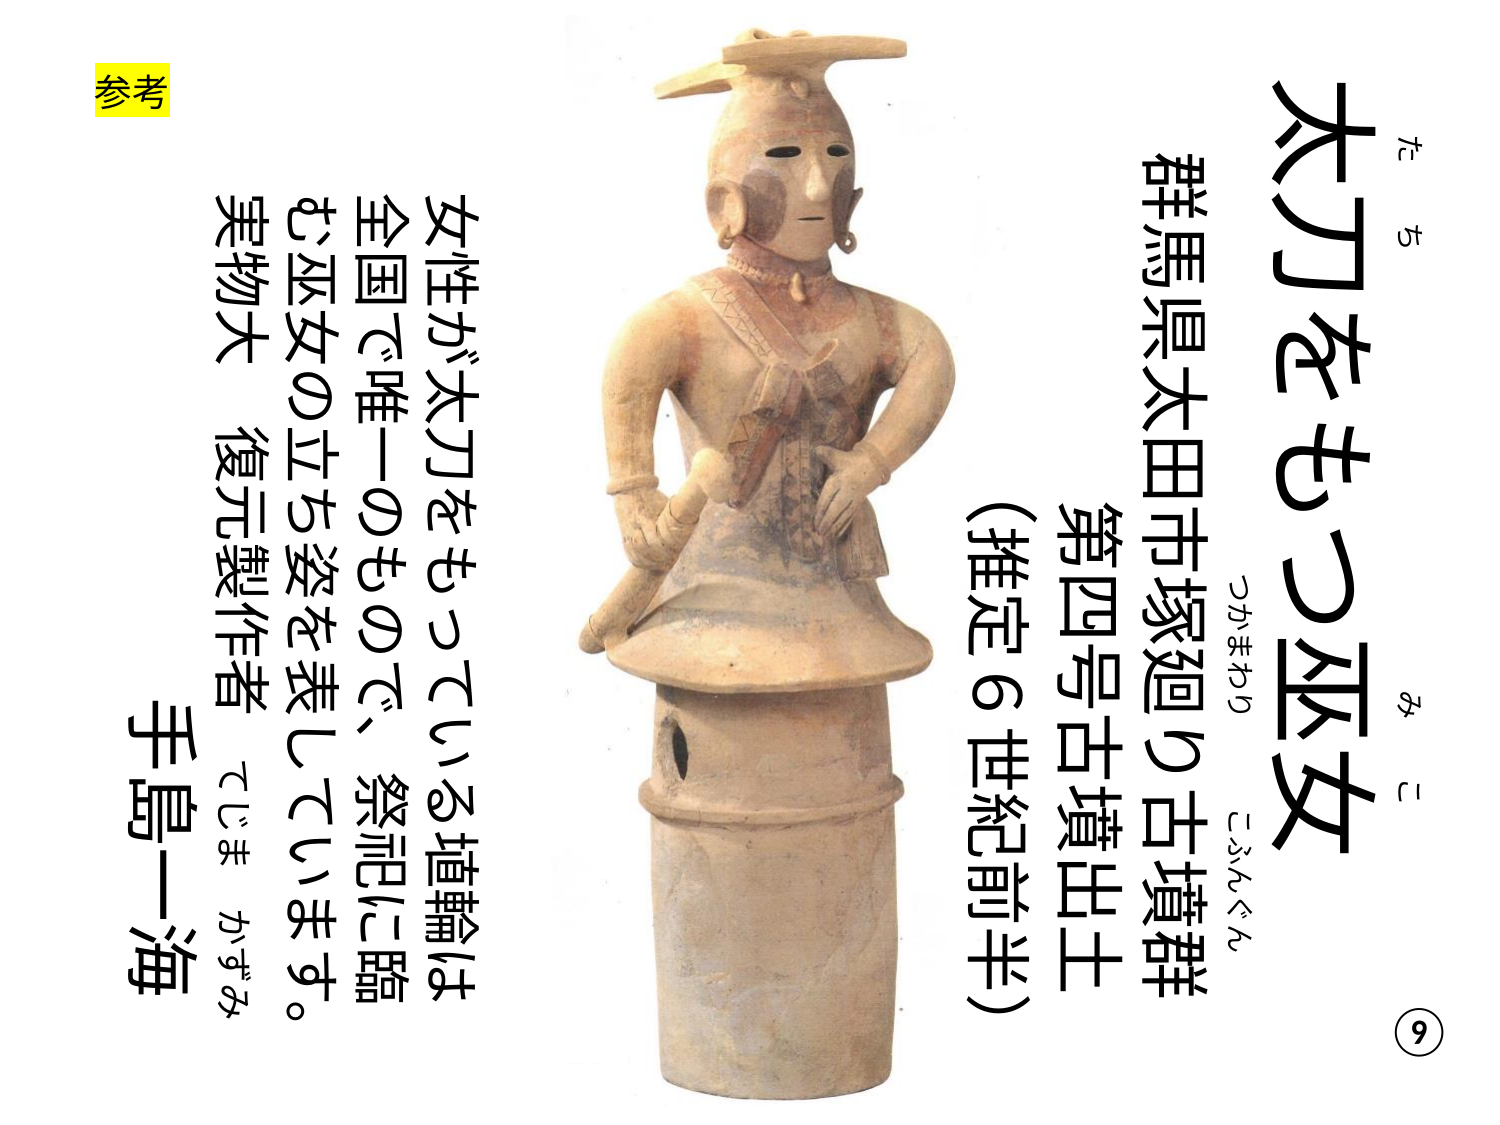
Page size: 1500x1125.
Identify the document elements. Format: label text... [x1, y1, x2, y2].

text_box 参考 [79, 61, 185, 121]
text_box ⑨ [1372, 991, 1452, 1067]
text_box た ち み こ 太刀をもつ巫女 つかまわり こふんぐん 群馬県太田市塚廻り古墳群 第四号古墳出土 （推定６世紀前半） 女性が太刀をもっている埴輪は 全国で唯一のもので、祭祀に臨 む巫女の立ち姿を表しています。 実物大 復元製作者 てじま かずみ 手島一海 [12, 61, 1437, 1119]
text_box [551, 15, 1009, 1107]
